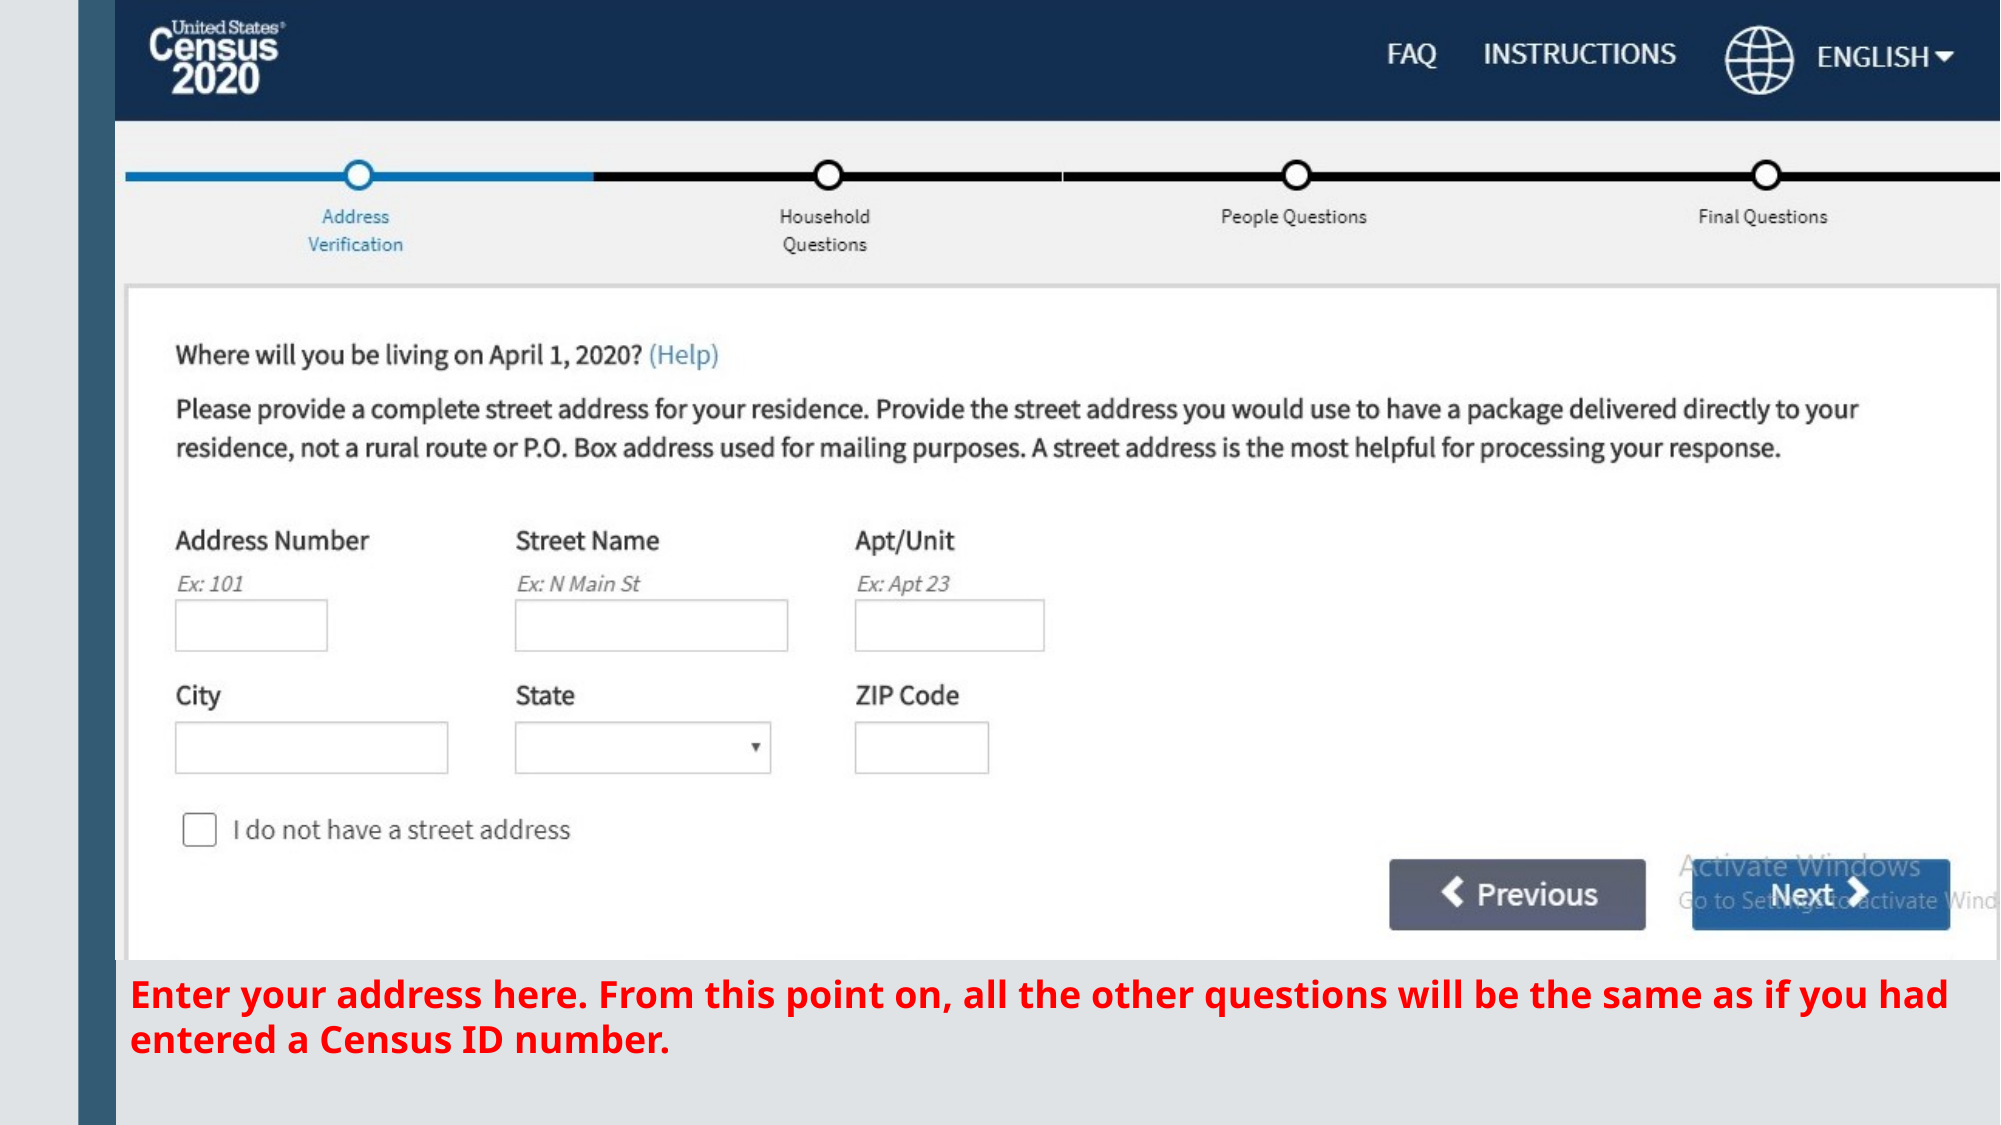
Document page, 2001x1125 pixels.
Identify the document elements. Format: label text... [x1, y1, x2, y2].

text_box Enter your address here. From this point on, all the other questions will be the same as if you had entered a Census ID number. [114, 963, 2000, 1069]
picture [114, 0, 2000, 960]
